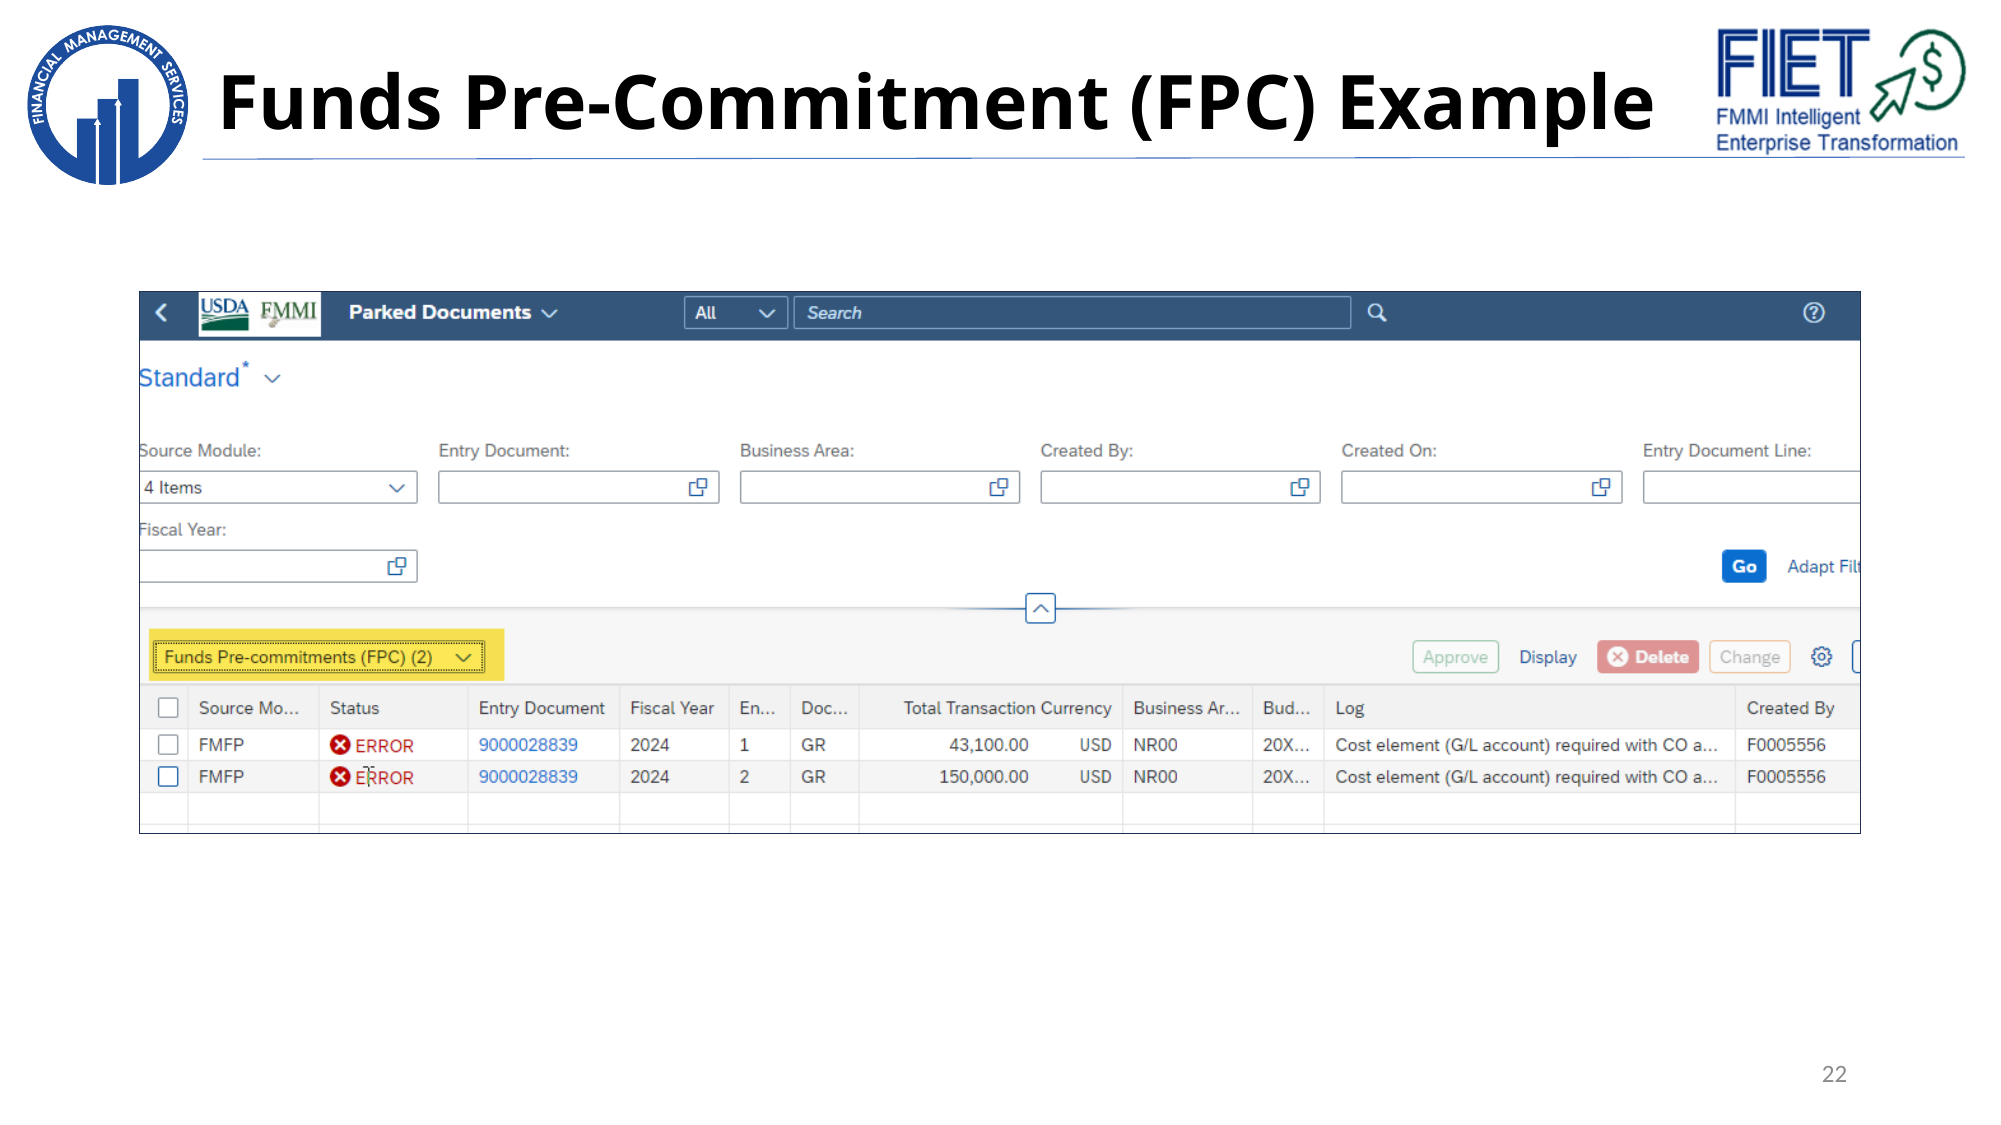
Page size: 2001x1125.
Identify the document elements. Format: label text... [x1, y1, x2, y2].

picture [23, 22, 190, 188]
slide_number 22 [1412, 1042, 1863, 1103]
title Funds Pre-Commitment (FPC) Example [202, 30, 1816, 181]
picture [1714, 22, 1972, 157]
picture [139, 291, 1861, 834]
